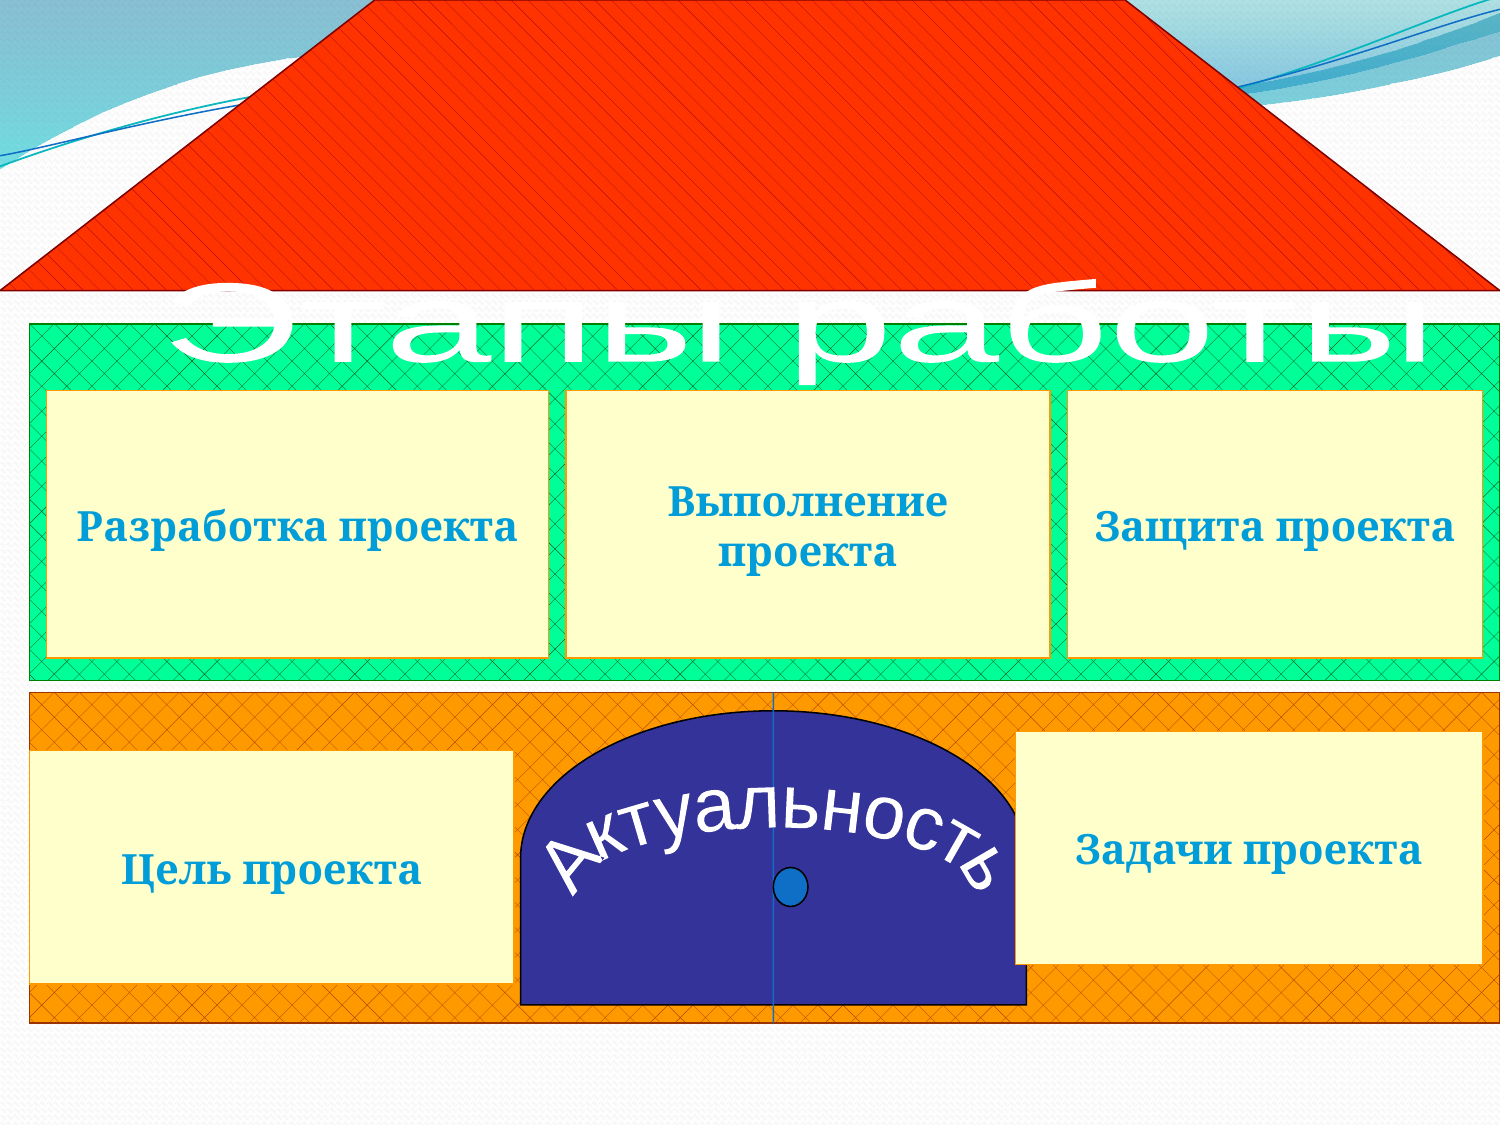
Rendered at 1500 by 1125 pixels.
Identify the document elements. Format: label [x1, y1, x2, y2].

text_box [29, 278, 1500, 681]
text_box [29, 692, 1500, 1024]
text_box [0, 0, 1484, 291]
